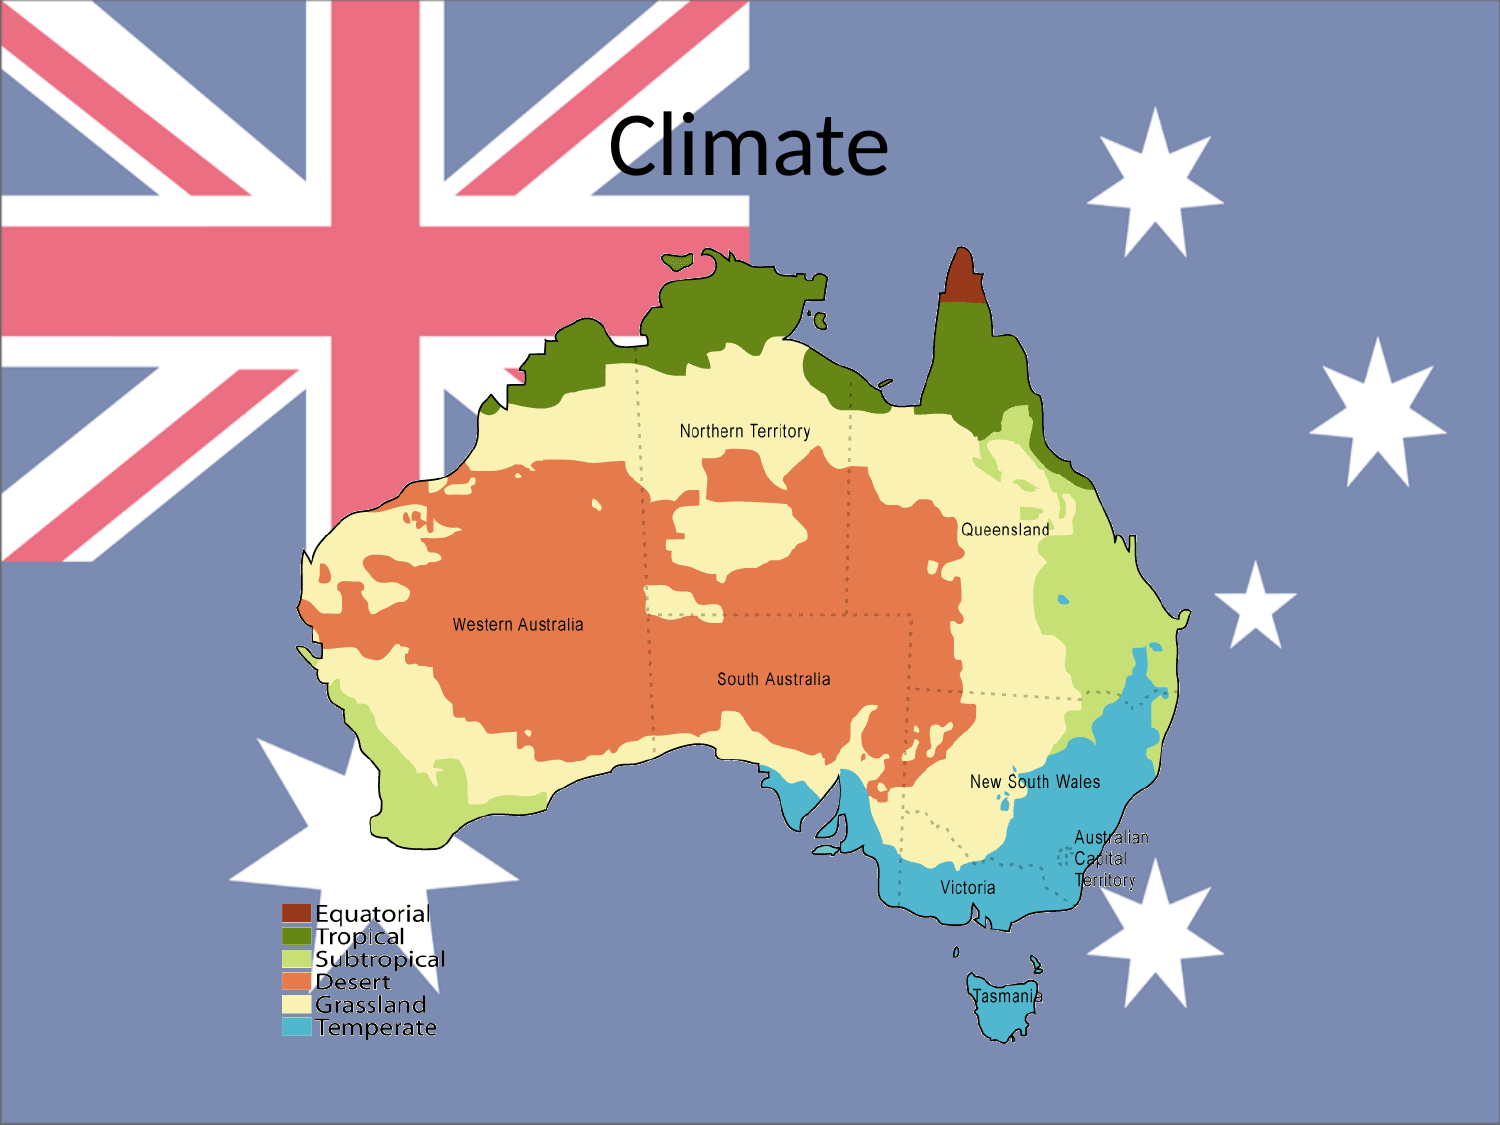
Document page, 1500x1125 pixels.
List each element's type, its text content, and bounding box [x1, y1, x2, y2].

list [253, 195, 1220, 1071]
title Climate [75, 45, 1425, 233]
